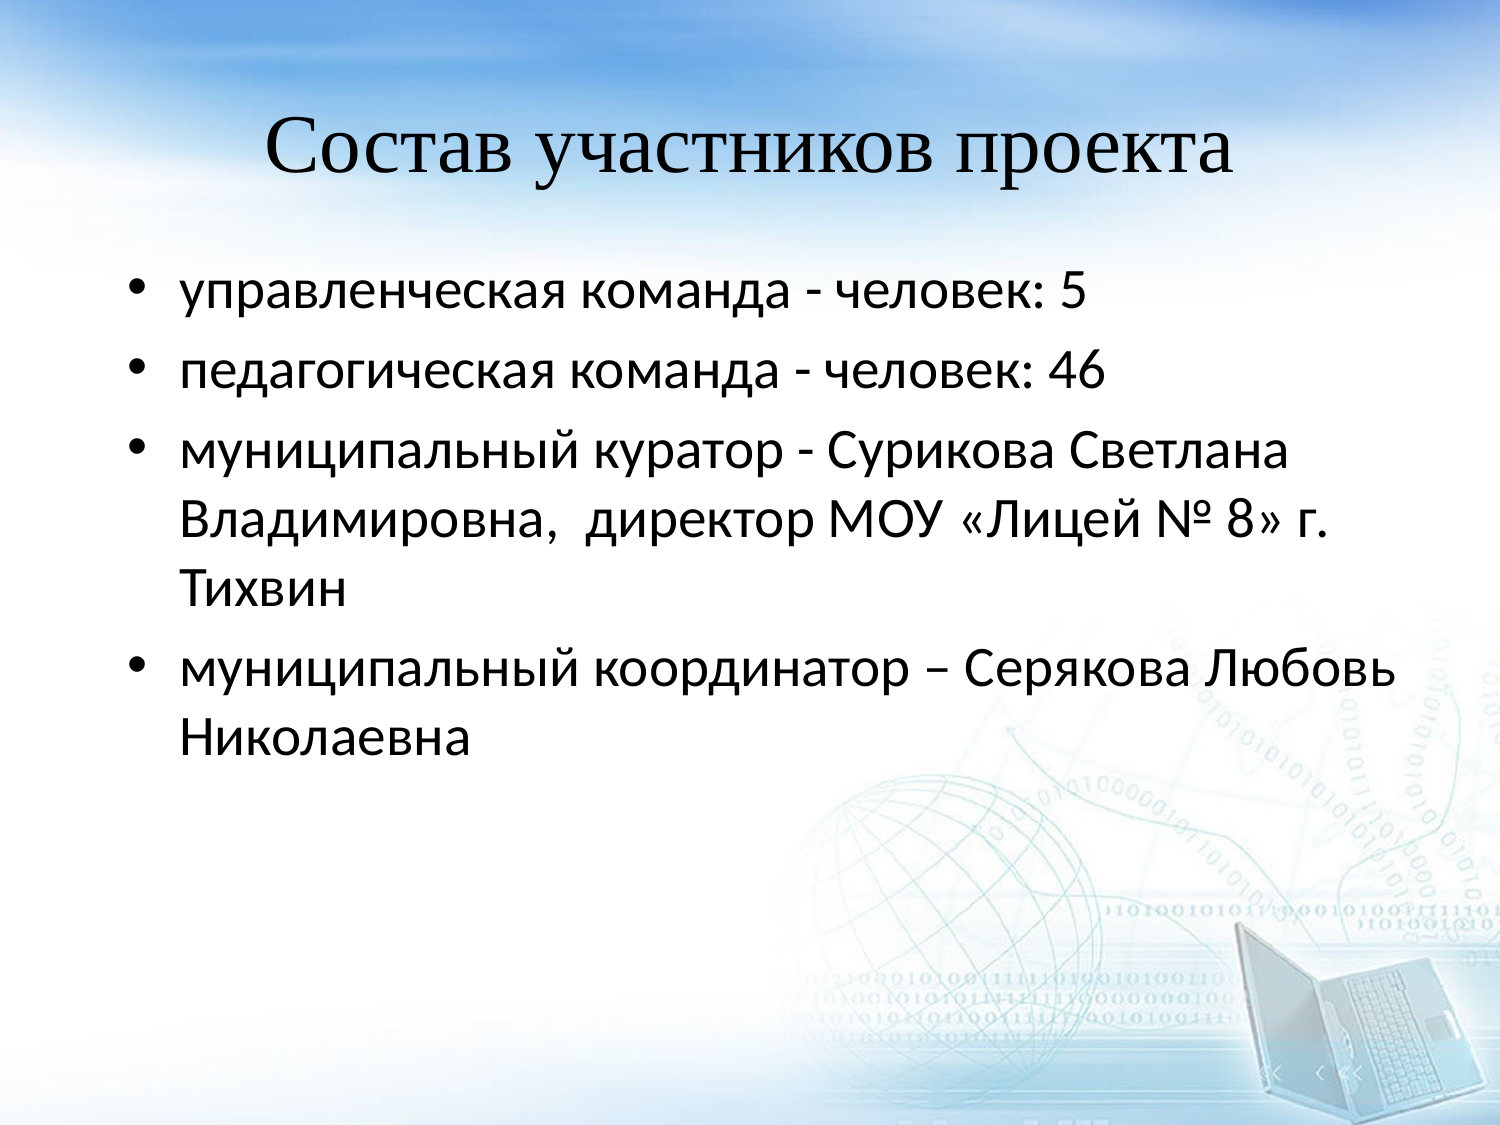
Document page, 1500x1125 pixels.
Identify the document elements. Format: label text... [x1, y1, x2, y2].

title Состав участников проекта [75, 45, 1425, 233]
list управленческая команда - человек: 5 педагогическая команда - человек: 46 муниципальный куратор - Сурикова Светлана Владимировна, директор МОУ «Лицей № 8» г. Тихвин муниципальный координатор – Серякова Любовь Николаевна [112, 243, 1424, 776]
picture [0, 0, 1500, 1125]
